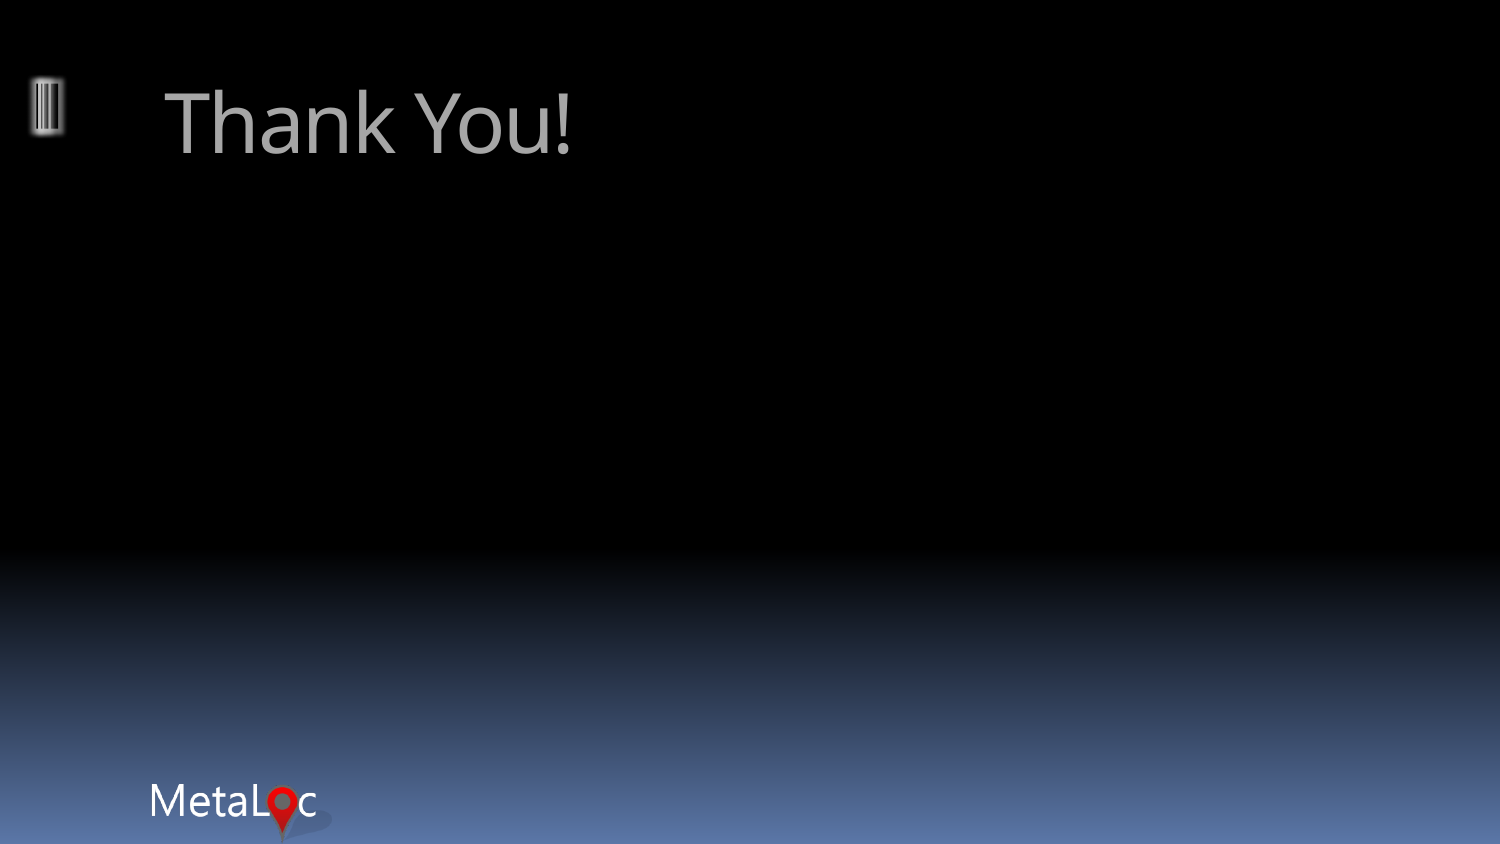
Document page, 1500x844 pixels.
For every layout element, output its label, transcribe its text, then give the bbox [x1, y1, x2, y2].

title Thank You! [150, 63, 1425, 176]
picture [147, 777, 332, 844]
